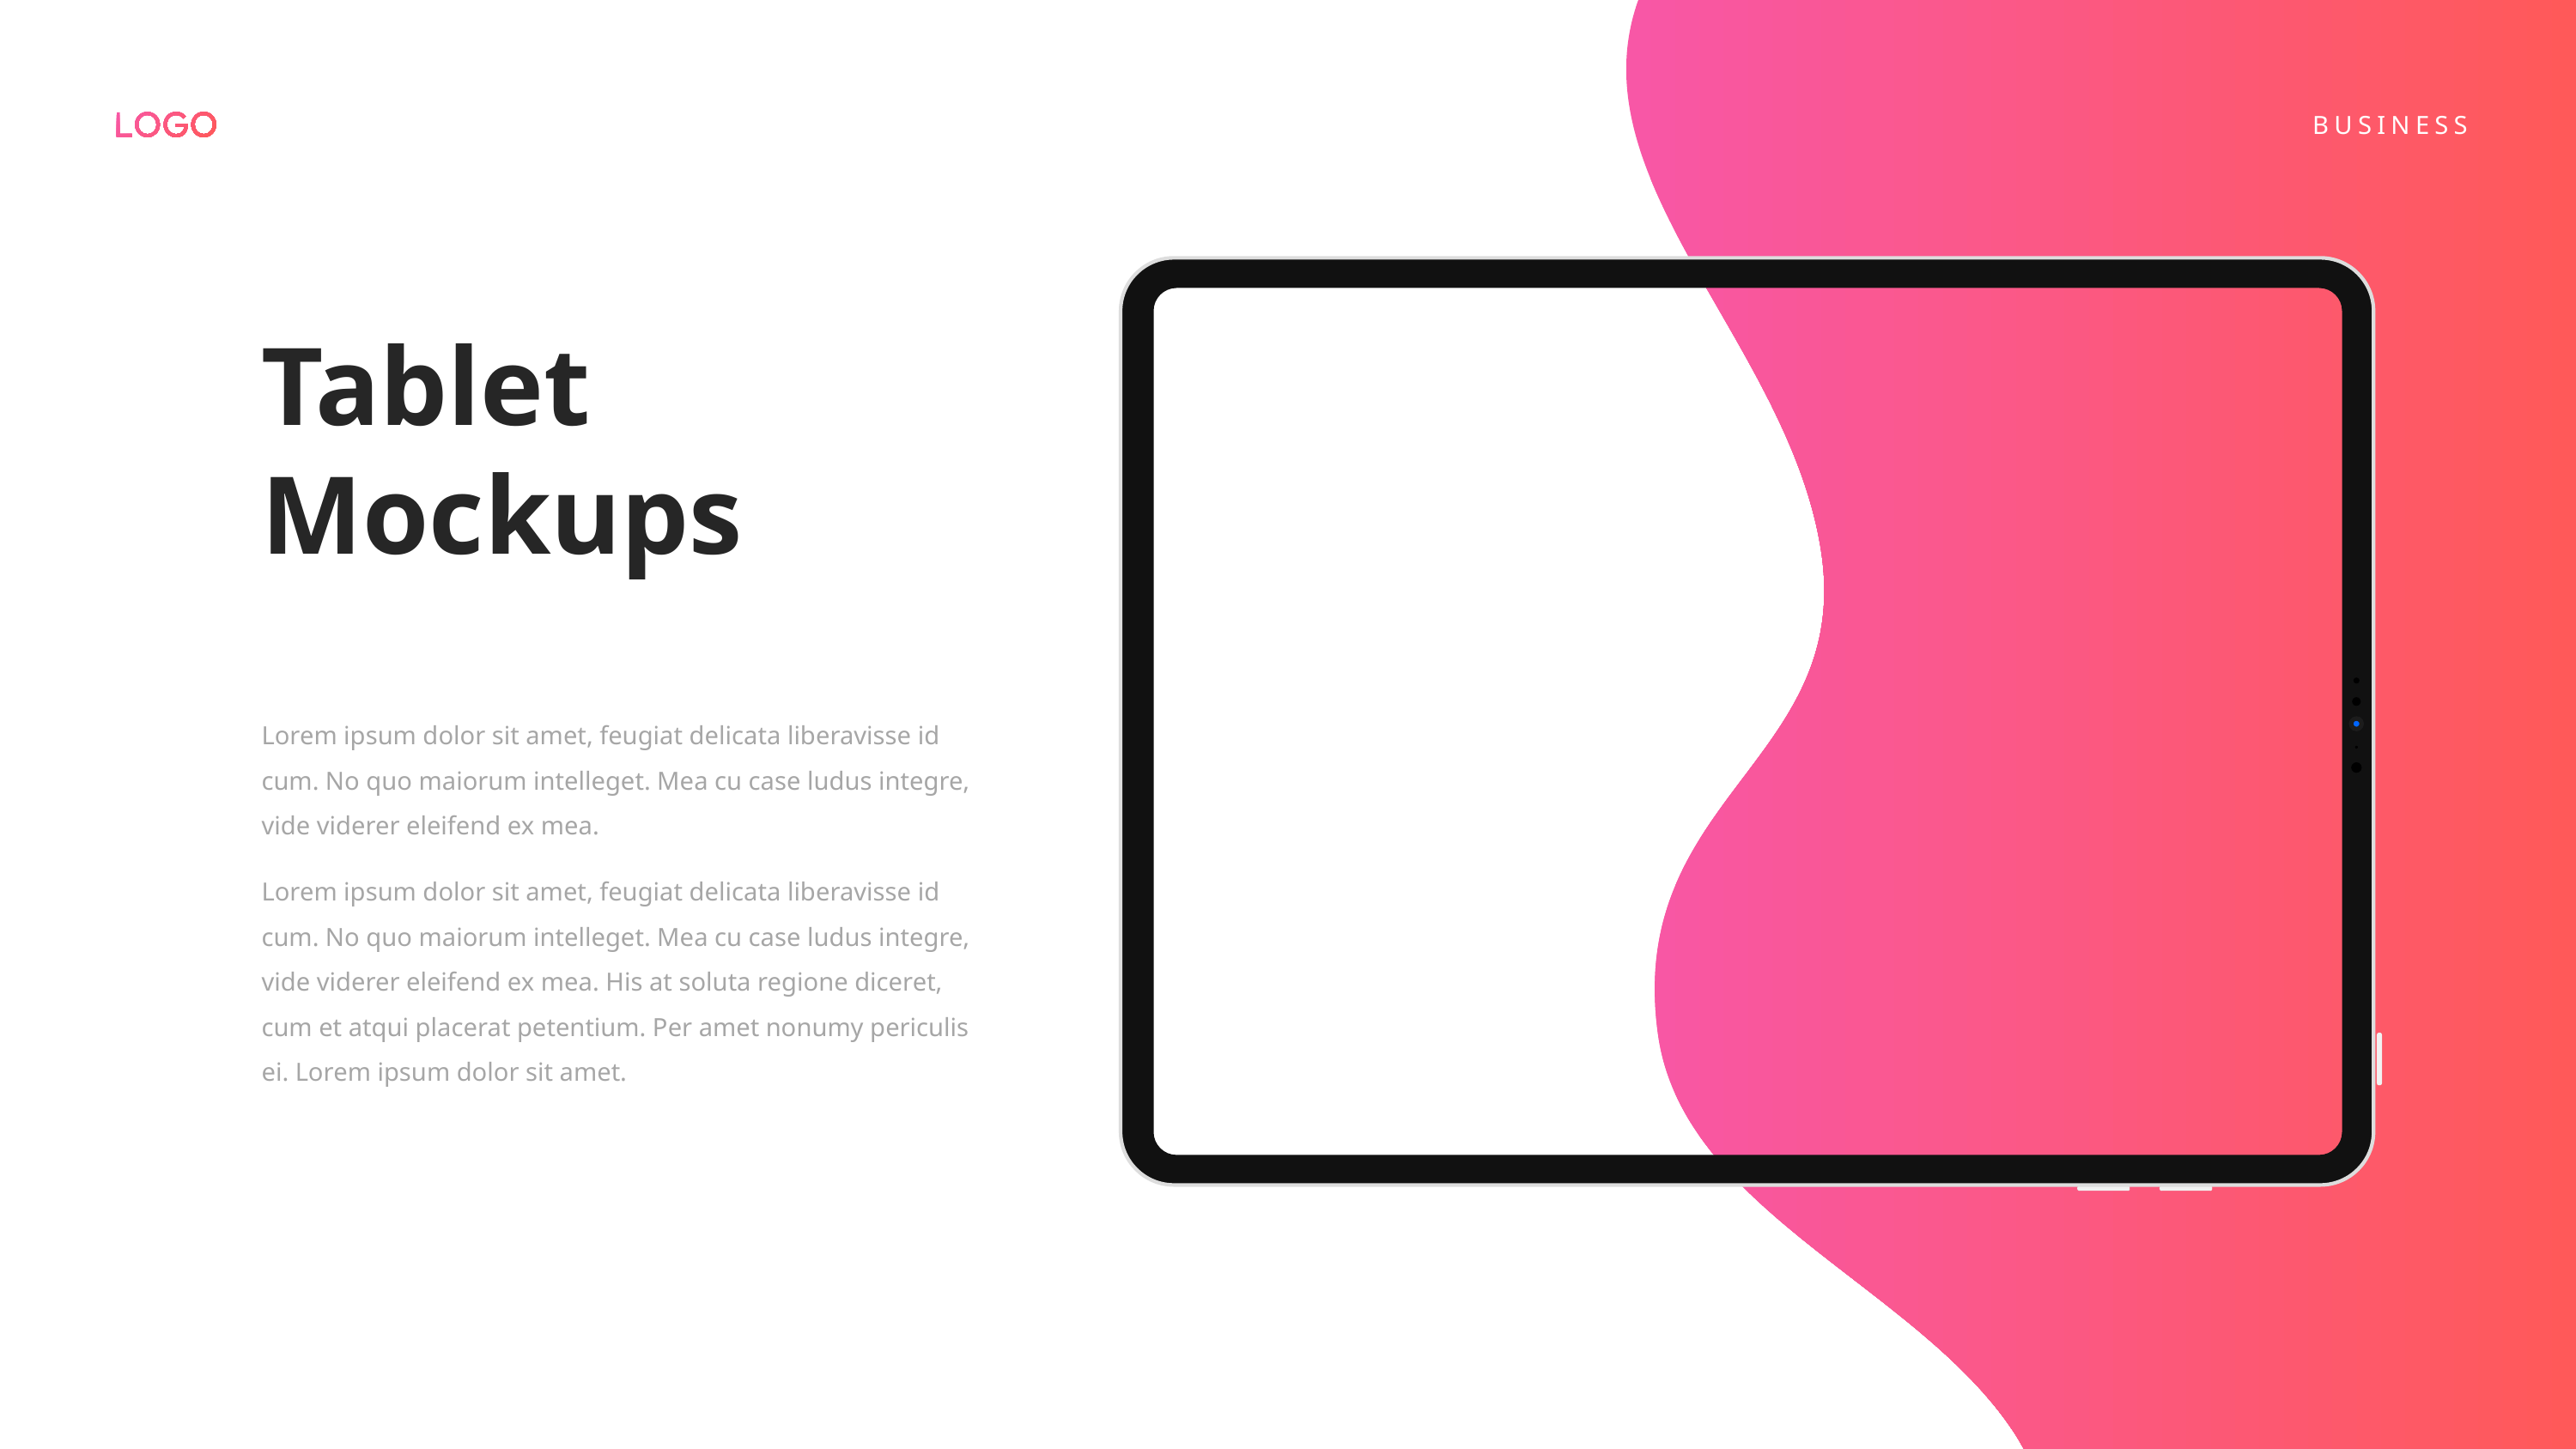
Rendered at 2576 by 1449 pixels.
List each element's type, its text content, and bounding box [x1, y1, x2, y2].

text_box Lorem ipsum dolor sit amet, feugiat delicata liberavisse id cum. No quo maiorum intelleget. Mea cu case ludus integre, vide viderer eleifend ex mea. Lorem ipsum dolor sit amet, feugiat delicata liberavisse id cum. No quo maiorum intelleget. Mea cu case ludus integre, vide viderer eleifend ex mea. His at soluta regione diceret, cum et atqui placerat petentium. Per amet nonumy periculis ei. Lorem ipsum dolor sit amet. [248, 698, 993, 1093]
picture [1151, 273, 1284, 1171]
text_box Tablet Mockups [248, 312, 897, 583]
picture [2219, 273, 2351, 1171]
text_box [1625, 0, 2576, 1449]
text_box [1284, 94, 2219, 1355]
text_box BUSINESS [2219, 102, 2481, 146]
